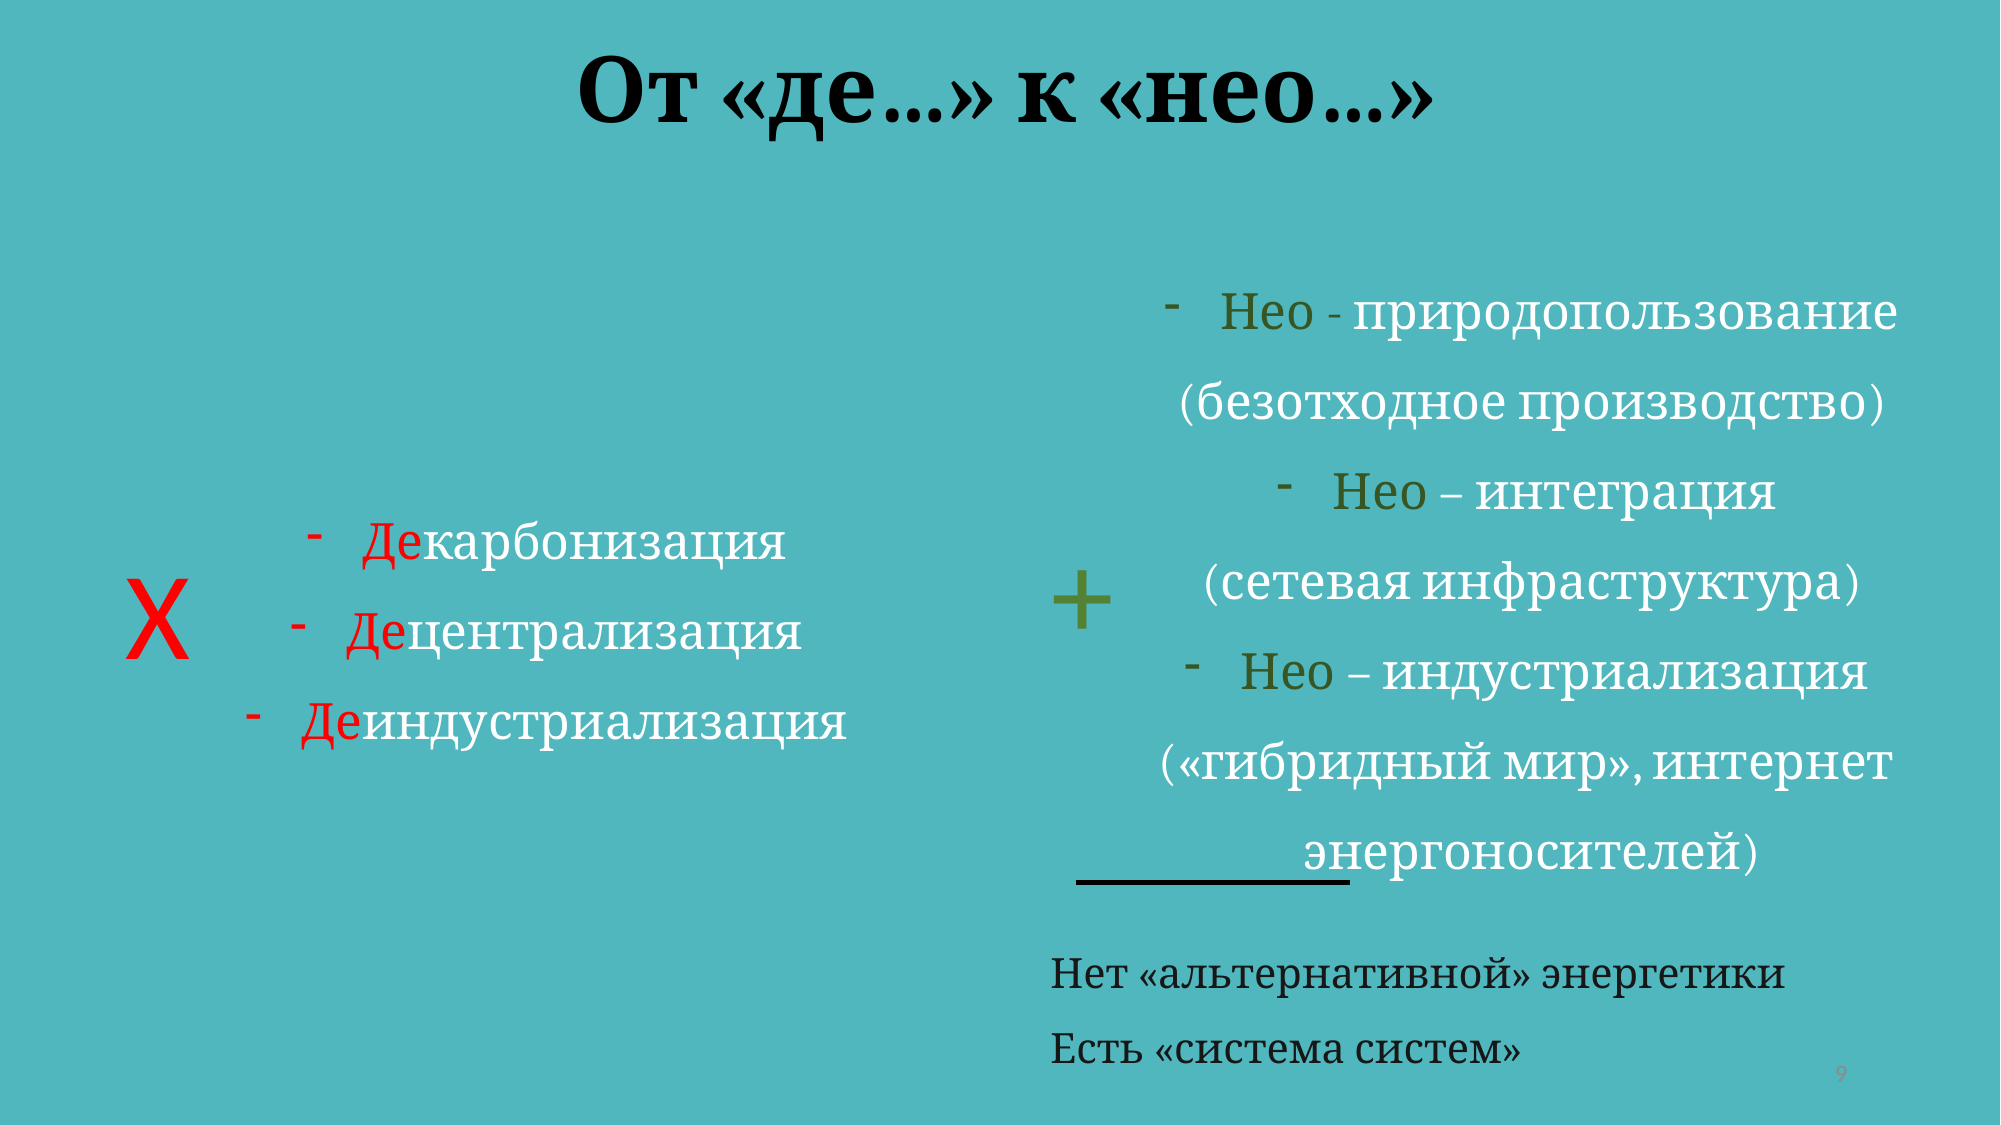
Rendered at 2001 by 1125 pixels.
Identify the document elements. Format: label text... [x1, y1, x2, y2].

text_box Декарбонизация Децентрализация Деиндустриализация [230, 472, 863, 757]
text_box + [1036, 506, 1129, 672]
text_box От «де…» к «нео…» [74, 35, 1982, 253]
text_box X [110, 526, 206, 692]
slide_number 9 [1412, 1042, 1863, 1103]
text_box Нео - природопользование (безотходное производство) Нео – интеграция (сетевая инфраструктура) Нео – индустриализация («гибридный мир», интернет энергоносителей) [1143, 242, 1921, 888]
text_box Нет «альтернативной» энергетики Есть «система систем» [1035, 914, 1801, 1079]
